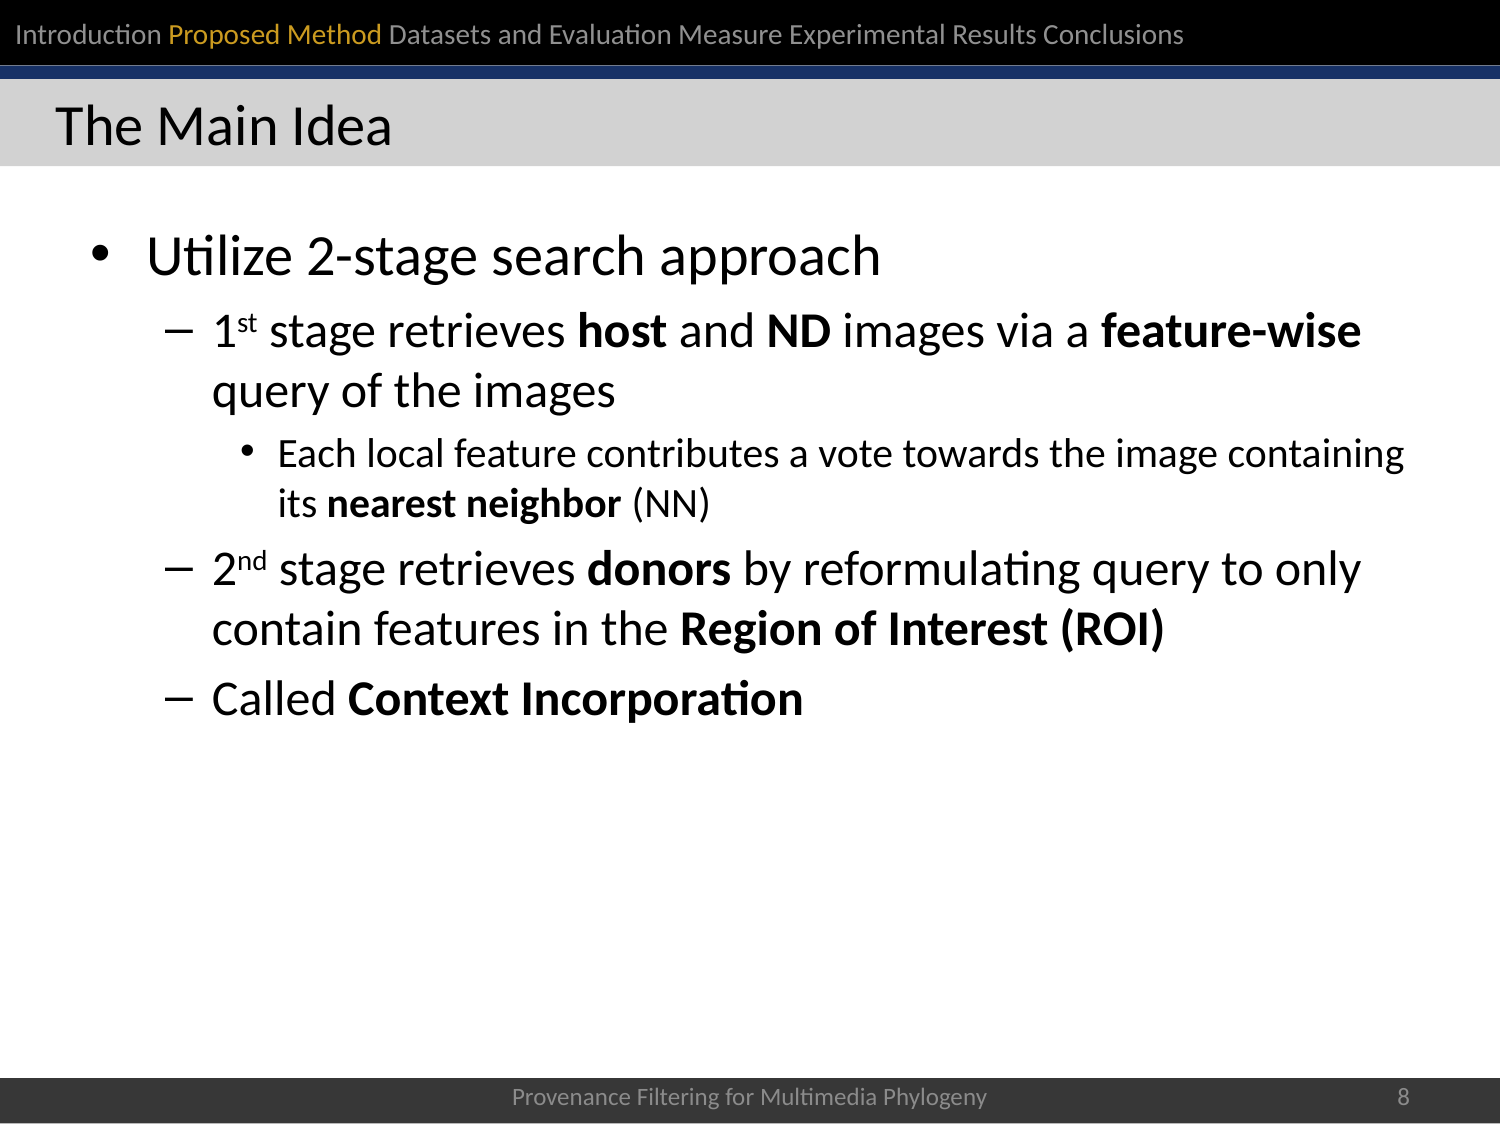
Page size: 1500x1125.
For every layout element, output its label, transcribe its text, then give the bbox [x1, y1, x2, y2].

text_box Introduction Proposed Method Datasets and Evaluation Measure Experimental Results Conclusions [0, 0, 1500, 66]
slide_number 7 [1074, 1065, 1425, 1125]
list Utilize 2-stage search approach 1st stage retrieves host and ND images via a feature-wise query of the images Each local feature contributes a vote towards the image containing its nearest neighbor (NN) 2nd stage retrieves donors by reformulating query to only contain features in the Region of Interest (ROI) Called Context Incorporation [75, 209, 1425, 1005]
footer Provenance Filtering for Multimedia Phylogeny [425, 1065, 1074, 1125]
title The Main Idea [40, 77, 1132, 167]
